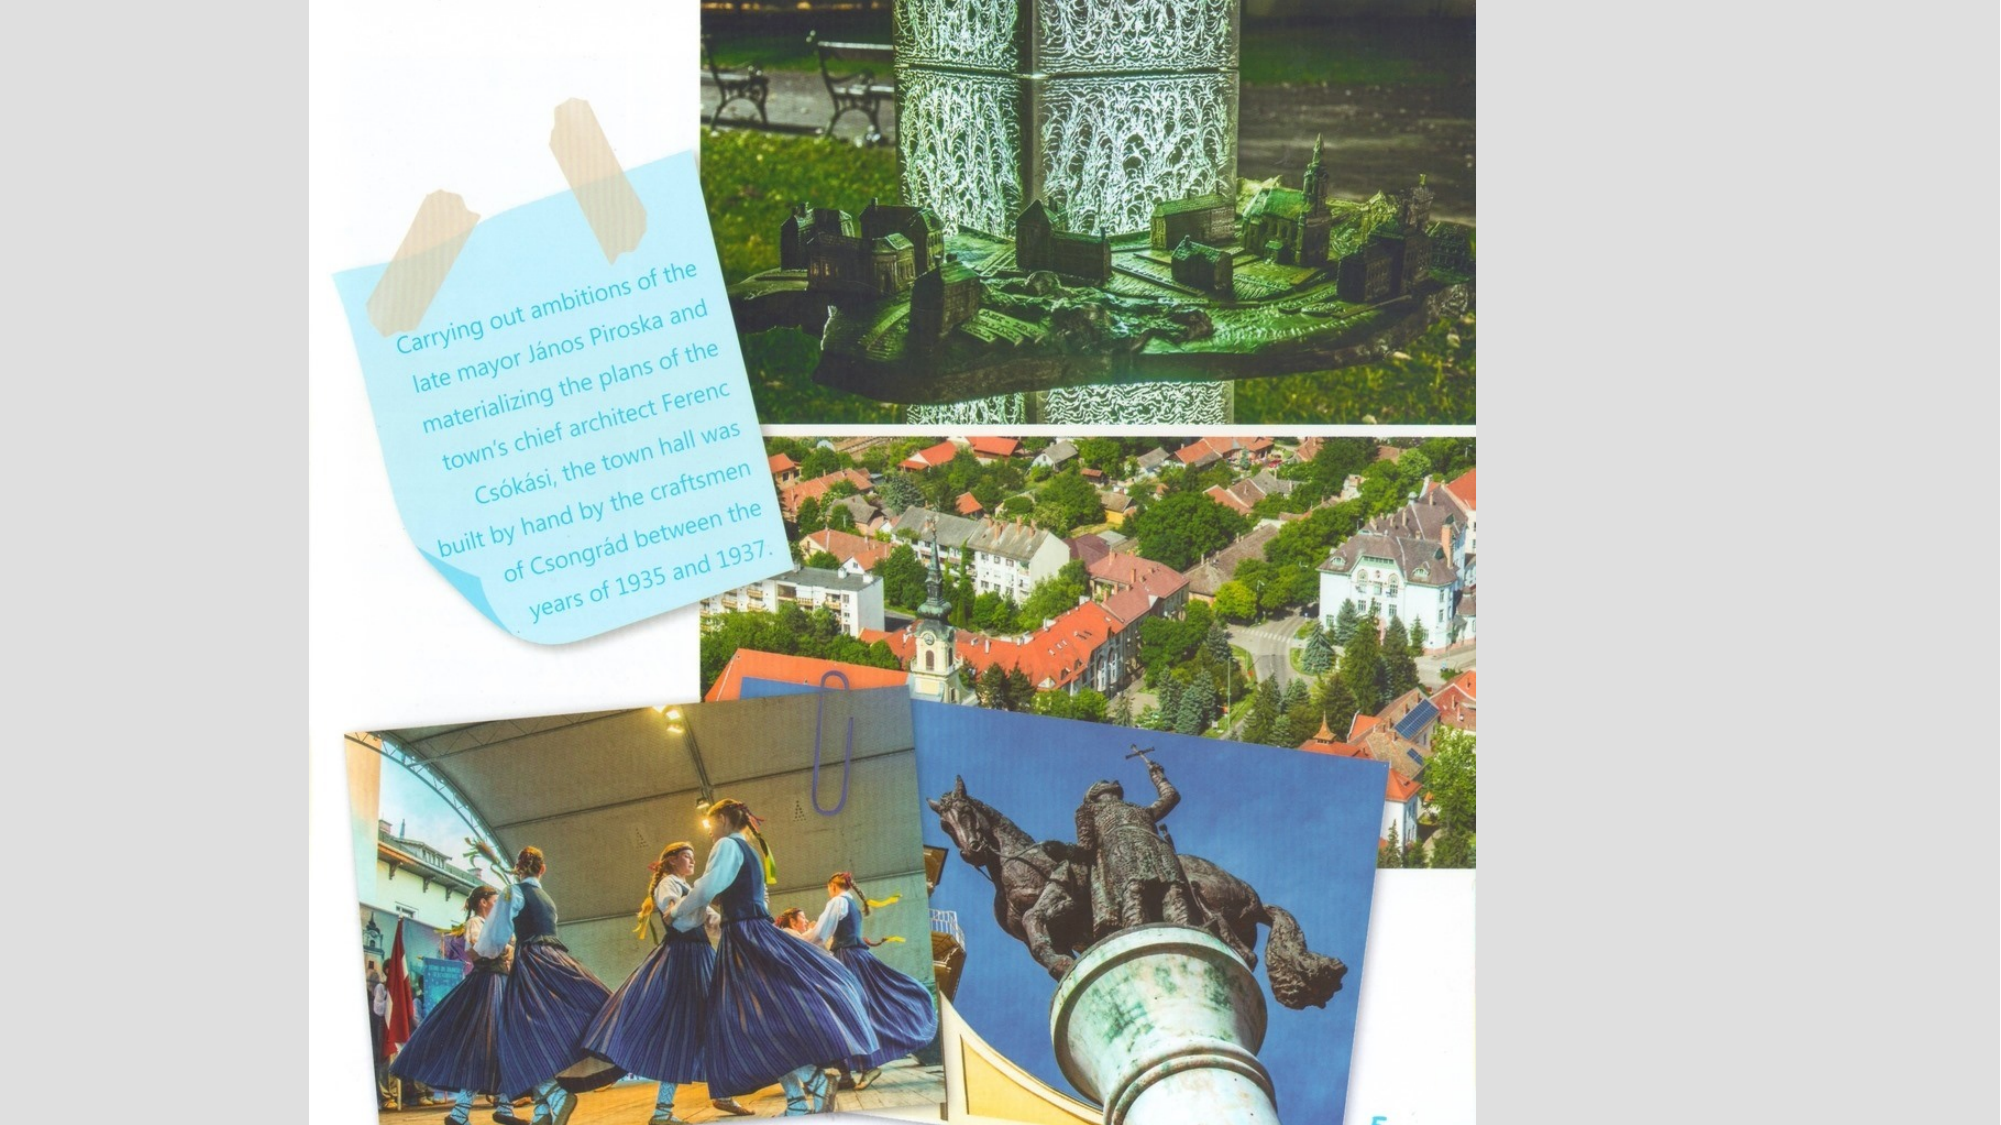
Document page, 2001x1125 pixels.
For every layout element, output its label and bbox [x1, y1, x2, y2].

picture [1476, 0, 2000, 1125]
list [309, 0, 1476, 1125]
picture [0, 0, 309, 1125]
